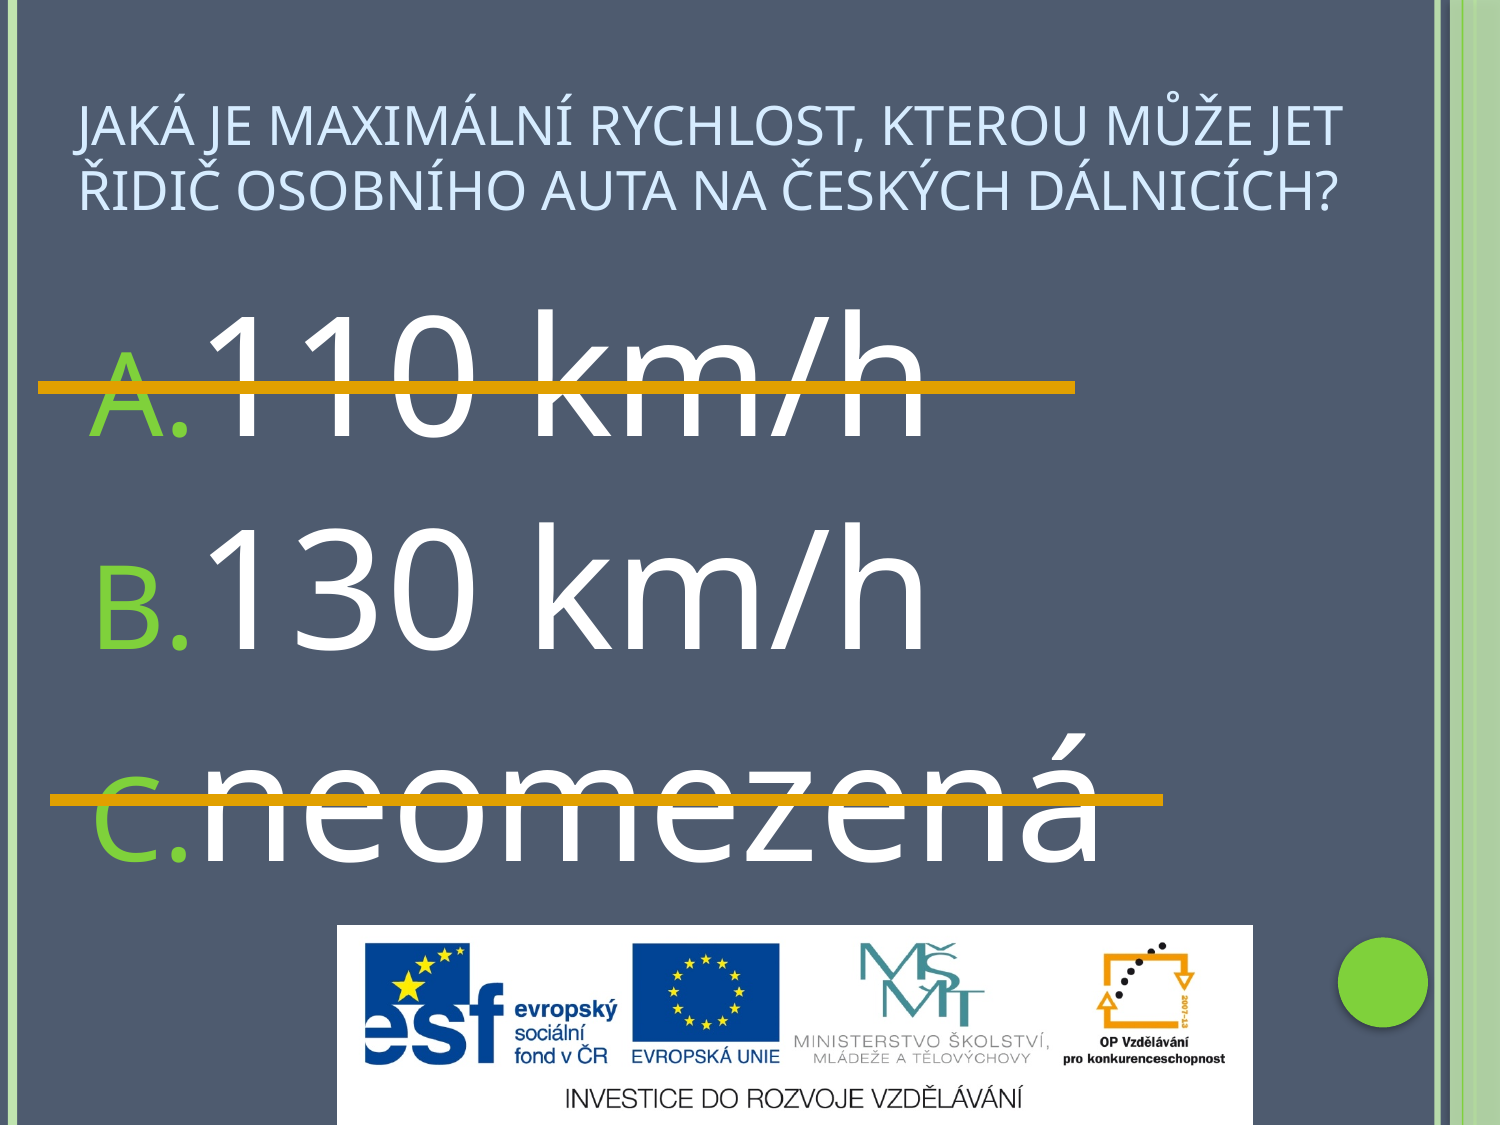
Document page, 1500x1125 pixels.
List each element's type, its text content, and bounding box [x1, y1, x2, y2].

title Jaká je maximální rychlost, kterou může jet řidič osobního auta na českých dálnicích? [62, 41, 1425, 230]
picture [336, 924, 1253, 1125]
list 110 km/h 130 km/h neomezená [75, 262, 1300, 1062]
